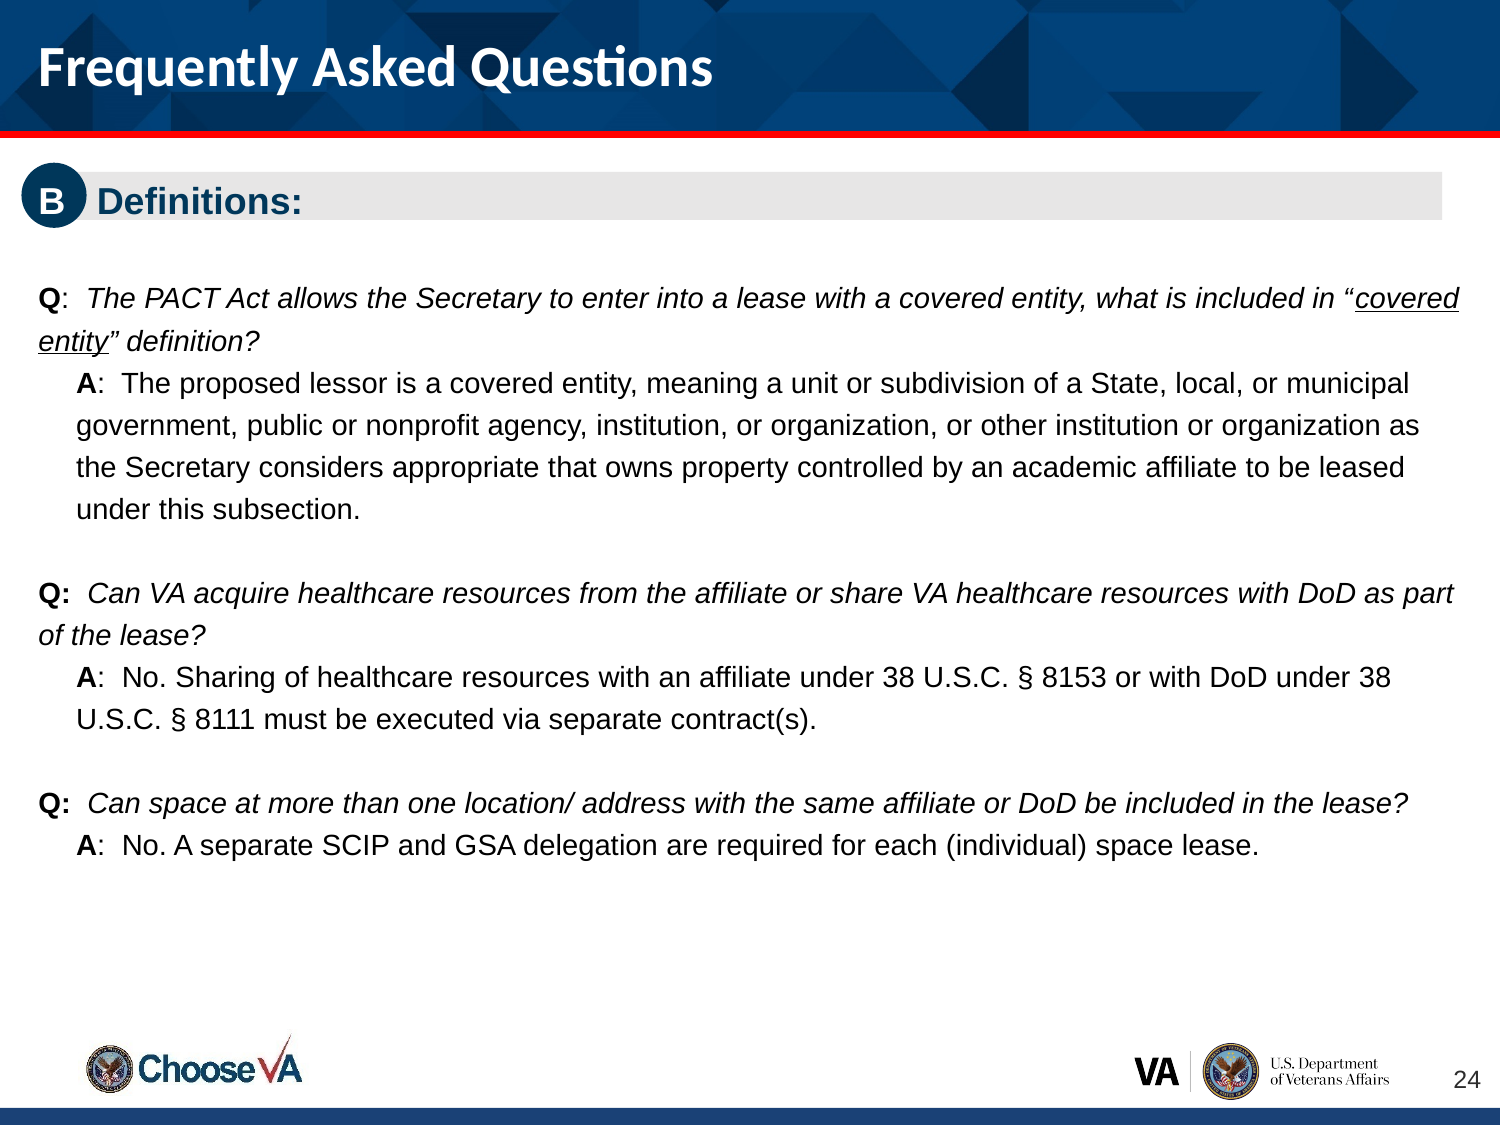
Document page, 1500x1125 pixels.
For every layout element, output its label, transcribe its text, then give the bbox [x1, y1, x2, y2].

text_box B Definitions: Q: The PACT Act allows the Secretary to enter into a lease with a covered entity, what is included in “covered entity” definition? A: The proposed lessor is a covered entity, meaning a unit or subdivision of a State, local, or municipal government, public or nonprofit agency, institution, or organization, or other institution or organization as the Secretary considers appropriate that owns property controlled by an academic affiliate to be leased under this subsection. Q: Can VA acquire healthcare resources from the affiliate or share VA healthcare resources with DoD as part of the lease? A: No. Sharing of healthcare resources with an affiliate under 38 U.S.C. § 8153 or with DoD under 38 U.S.C. § 8111 must be executed via separate contract(s). Q: Can space at more than one location/ address with the same affiliate or DoD be included in the lease? A: No. A separate SCIP and GSA delegation are required for each (individual) space lease. [23, 160, 1477, 1038]
picture [1134, 1042, 1389, 1103]
text_box Frequently Asked Questions [23, 20, 1500, 131]
picture [0, 0, 1500, 131]
picture [78, 1038, 310, 1096]
